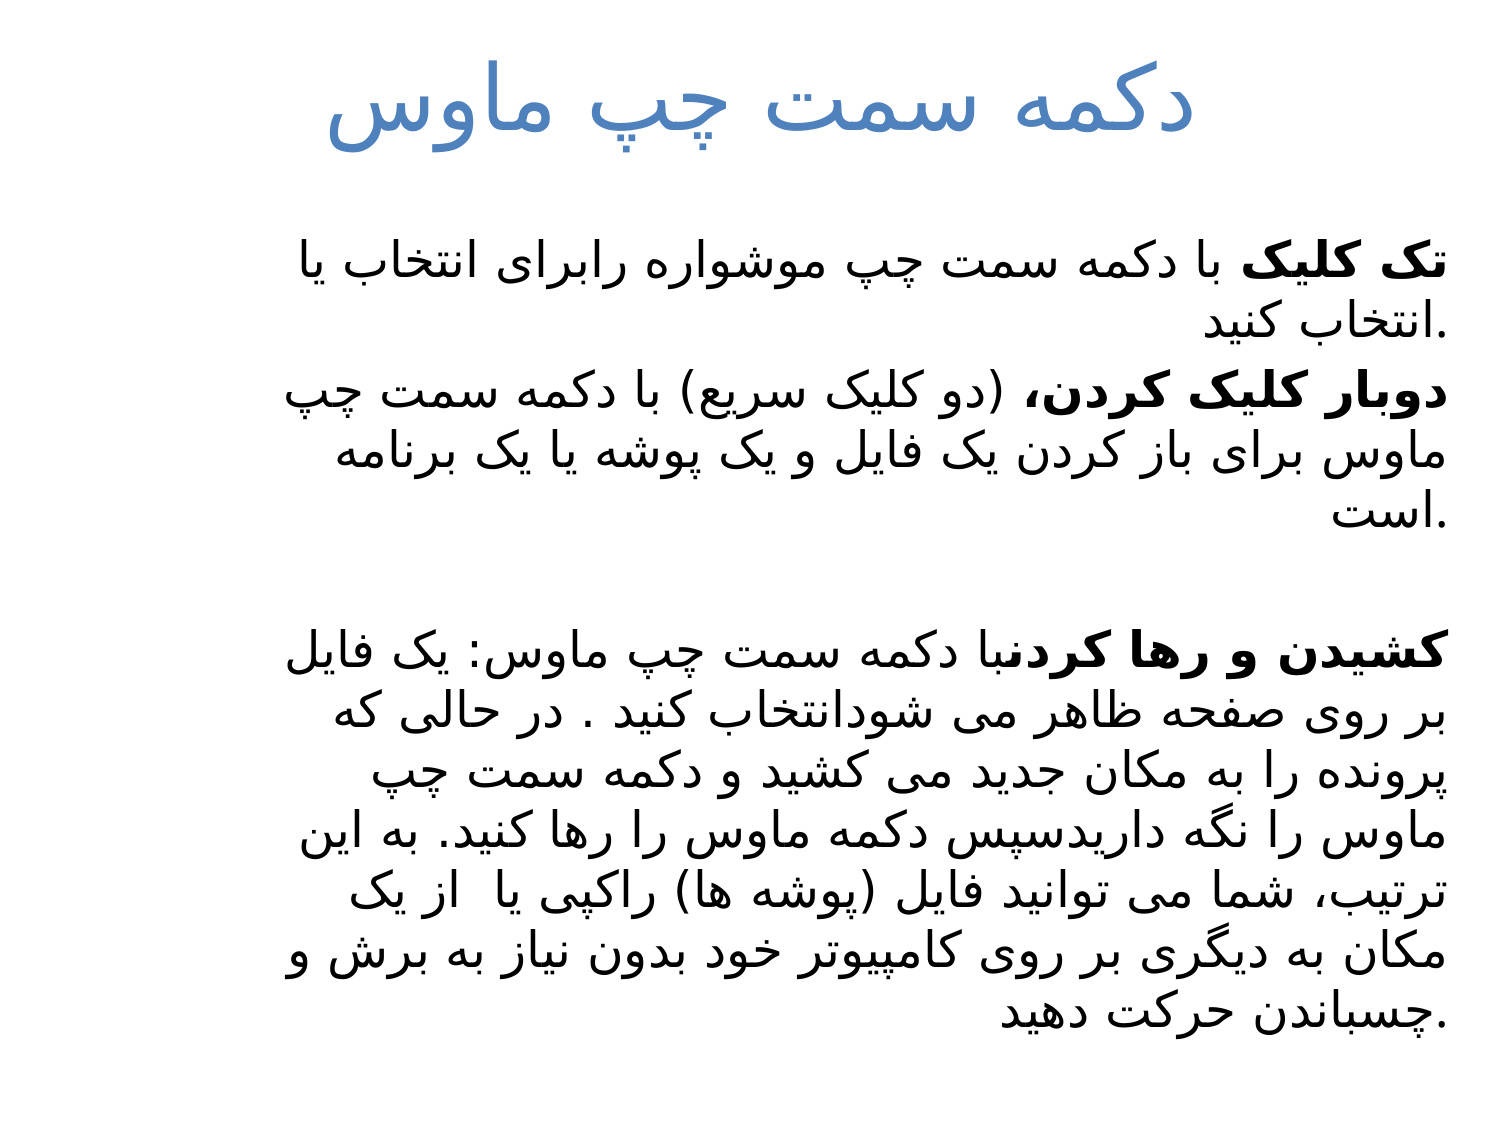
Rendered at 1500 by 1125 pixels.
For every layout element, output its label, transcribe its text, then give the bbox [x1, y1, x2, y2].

title دکمه سمت چپ ماوس [0, 0, 1500, 188]
list تک کلیک با دکمه سمت چپ موشواره رابرای انتخاب یا انتخاب کنید. دوبار کلیک کردن، (دو کلیک سریع) با دکمه سمت چپ ماوس برای باز کردن یک فایل و یک پوشه یا یک برنامه است. کشیدن و رها کردنبا دکمه سمت چپ ماوس: یک فایل بر روی صفحه ظاهر می شودانتخاب کنید . در حالی که پرونده را به مکان جدید می کشید و دکمه سمت چپ ماوس را نگه داریدسپس دکمه ماوس را رها کنید. به این ترتیب، شما می توانید فایل (پوشه ها) راکپی یا از یک مکان به دیگری بر روی کامپیوتر خود بدون نیاز به برش و چسباندن حرکت دهید. [230, 219, 1465, 1047]
